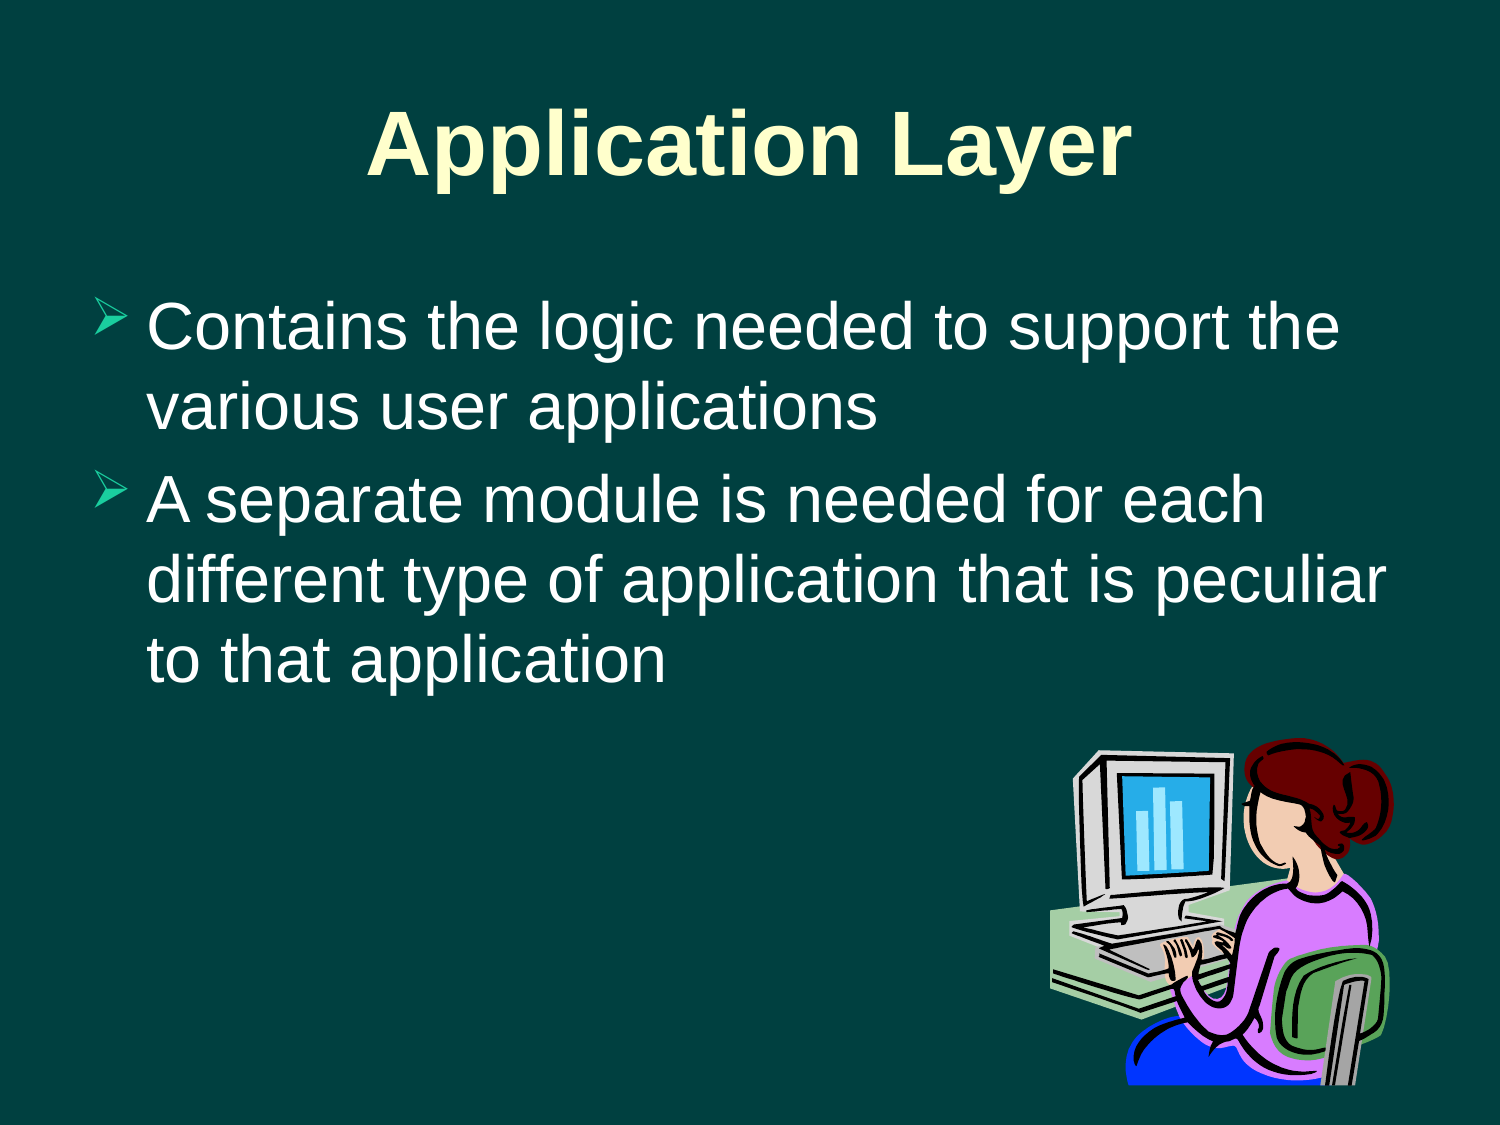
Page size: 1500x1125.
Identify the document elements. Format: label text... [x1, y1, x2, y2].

picture [1049, 737, 1395, 1089]
title Application Layer [74, 45, 1426, 233]
list Contains the logic needed to support the various user applications A separate module is needed for each different type of application that is peculiar to that application [74, 274, 1426, 1006]
